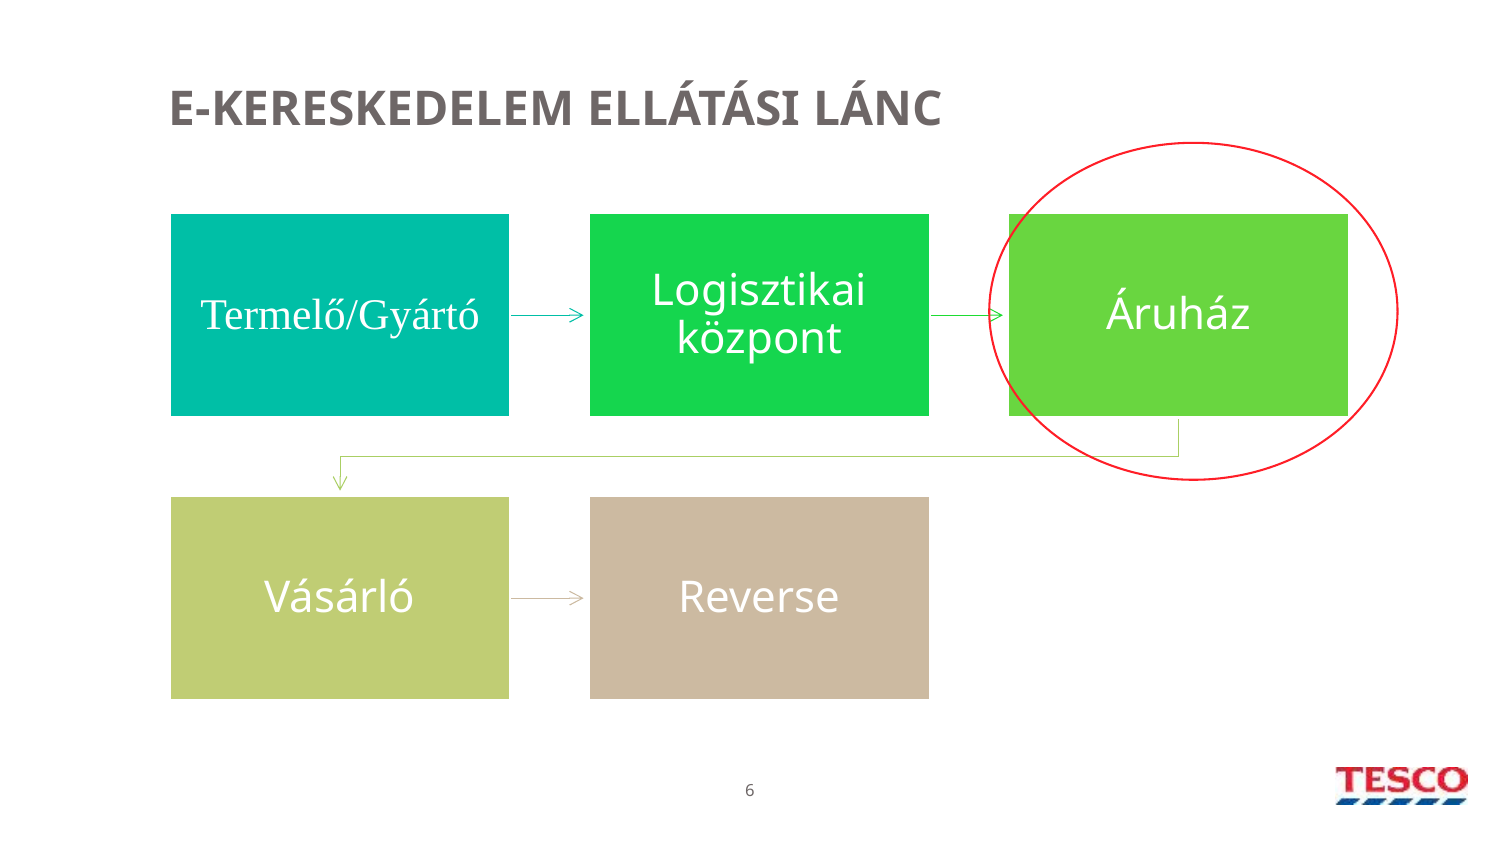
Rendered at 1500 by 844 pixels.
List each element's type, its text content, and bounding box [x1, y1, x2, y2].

text_box [1351, 202, 1399, 420]
picture [1335, 767, 1468, 805]
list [168, 191, 1351, 722]
title E-KERESKEDELEM ELLÁTÁSI LÁNC [168, 84, 1351, 154]
text_box [1048, 141, 1338, 191]
